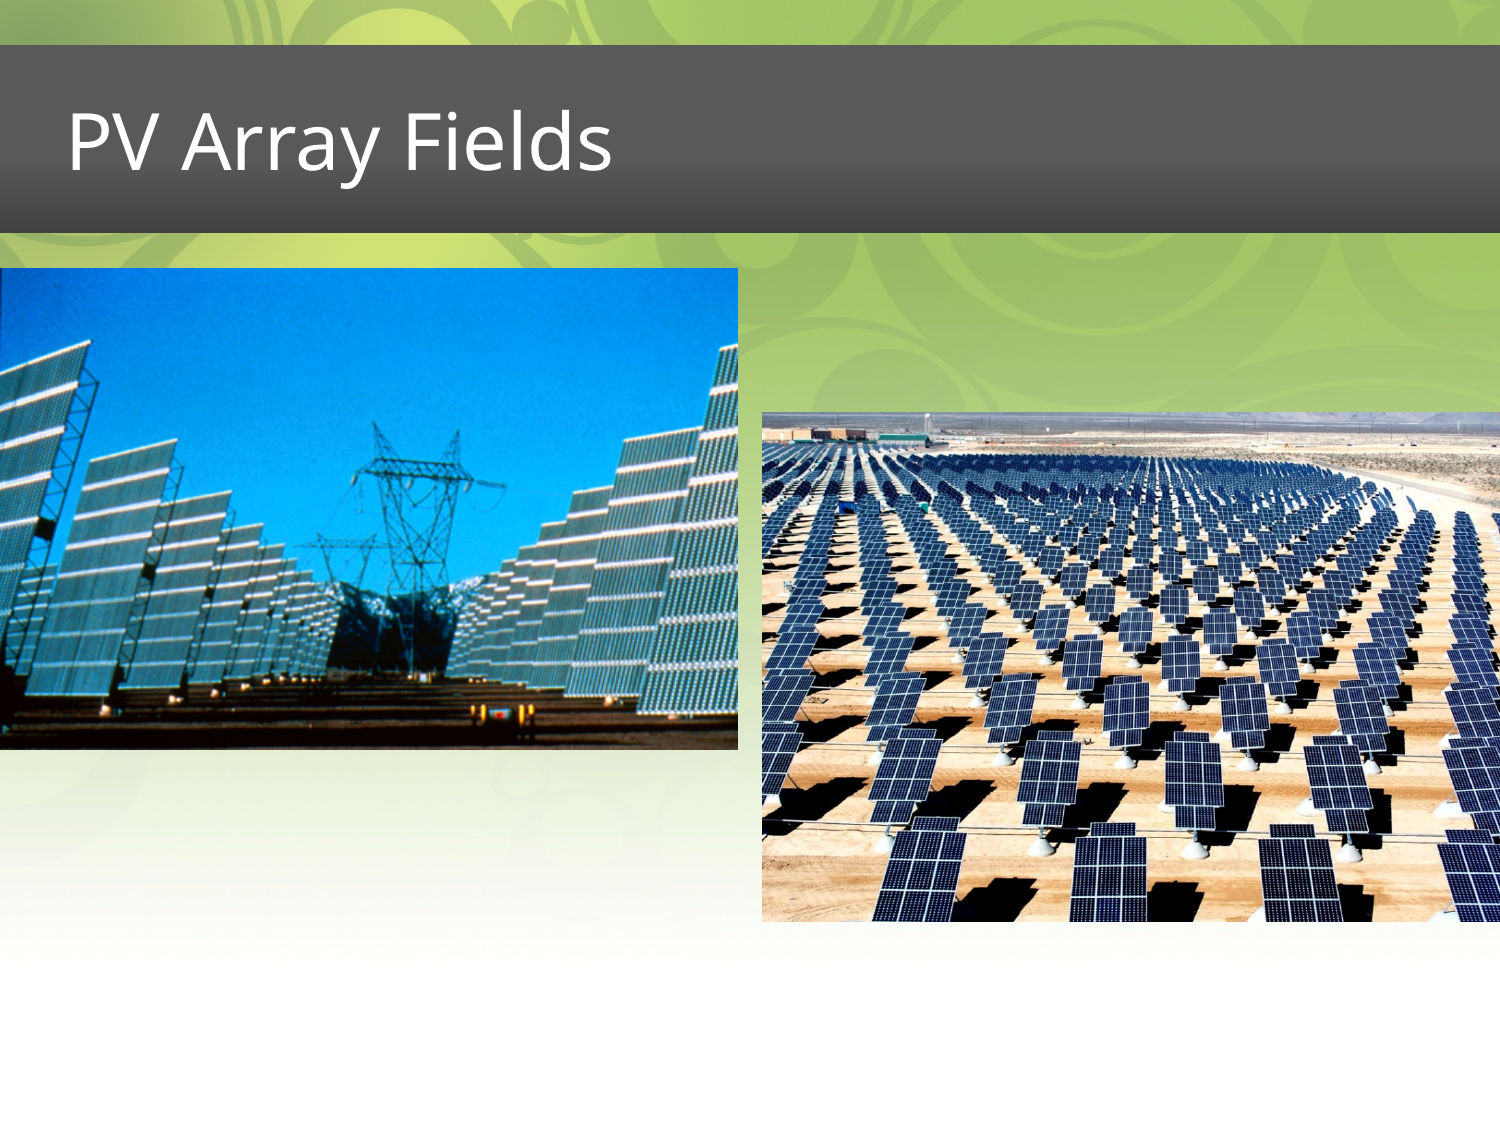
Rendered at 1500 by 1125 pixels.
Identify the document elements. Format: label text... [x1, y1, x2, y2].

title PV Array Fields [0, 45, 1500, 233]
picture [0, 0, 1500, 45]
picture [0, 233, 1500, 1125]
